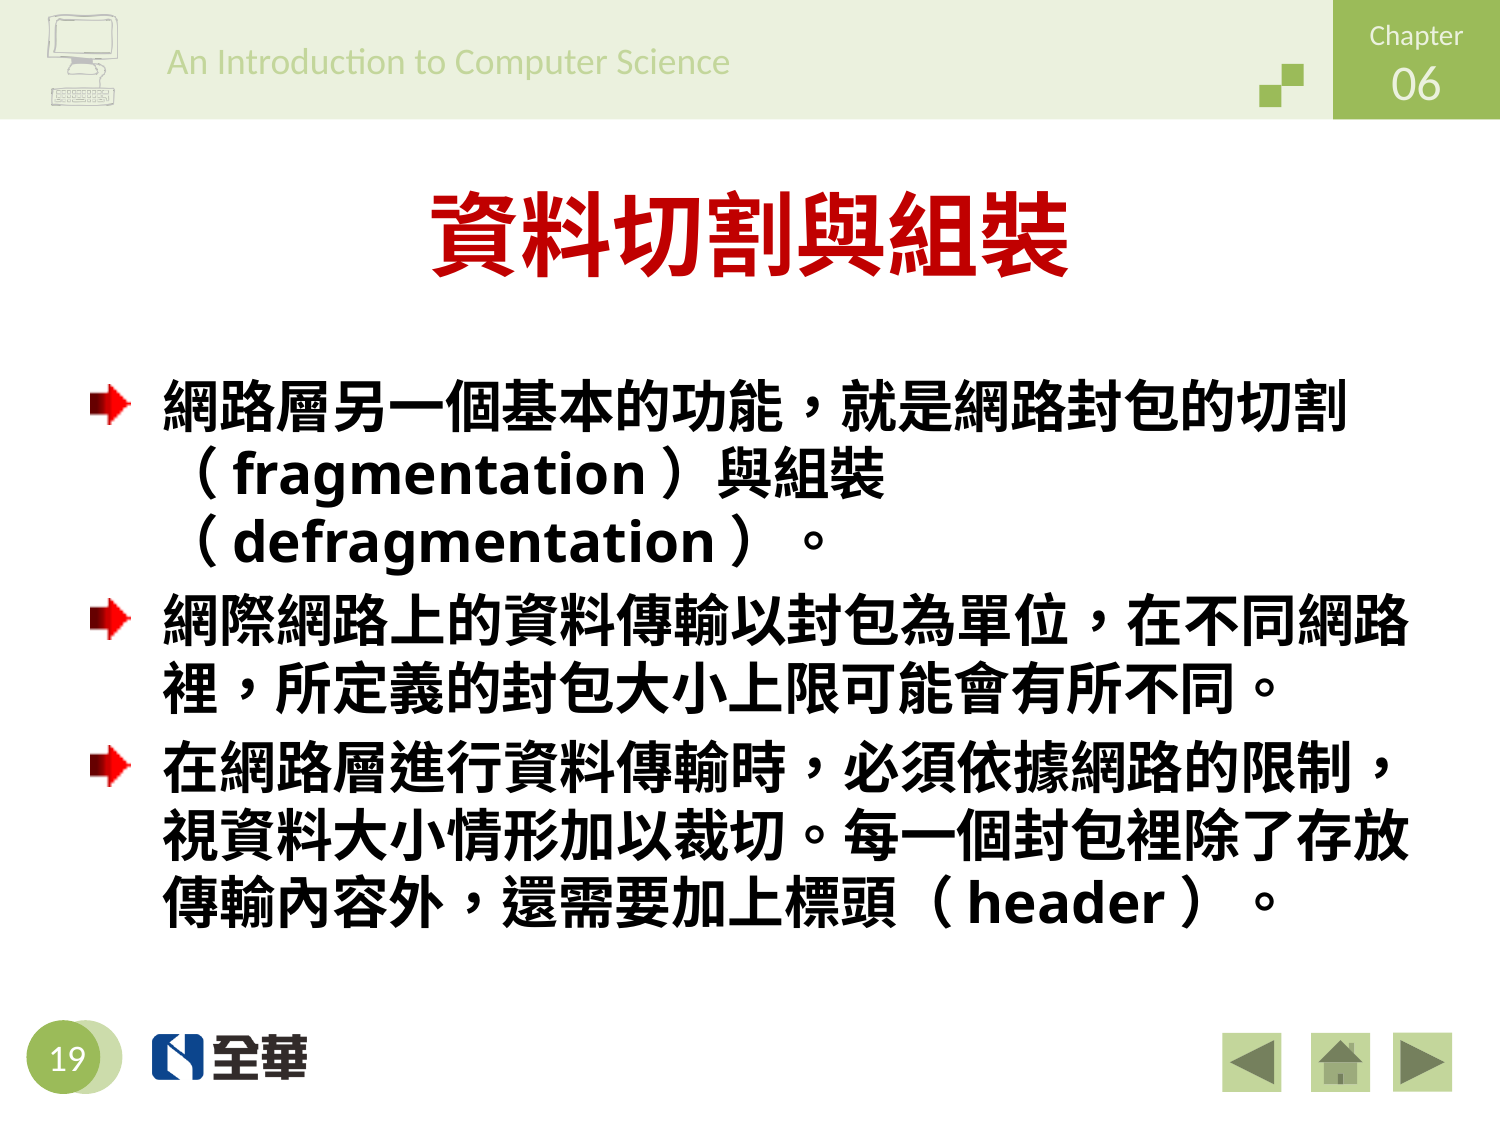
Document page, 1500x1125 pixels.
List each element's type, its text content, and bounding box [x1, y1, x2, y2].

picture [47, 14, 118, 106]
picture [90, 384, 131, 425]
picture [152, 1034, 307, 1080]
list 網路層另一個基本的功能，就是網路封包的切割（fragmentation）與組裝（defragmentation）。 網際網路上的資料傳輸以封包為單位，在不同網路裡，所定義的封包大小上限可能會有所不同。 在網路層進行資料傳輸時，必須依據網路的限制，視資料大小情形加以裁切。每一個封包裡除了存放傳輸內容外，還需要加上標頭（header）。 [75, 363, 1425, 1005]
picture [90, 598, 131, 640]
picture [90, 745, 131, 787]
title 資料切割與組裝 [75, 138, 1425, 327]
